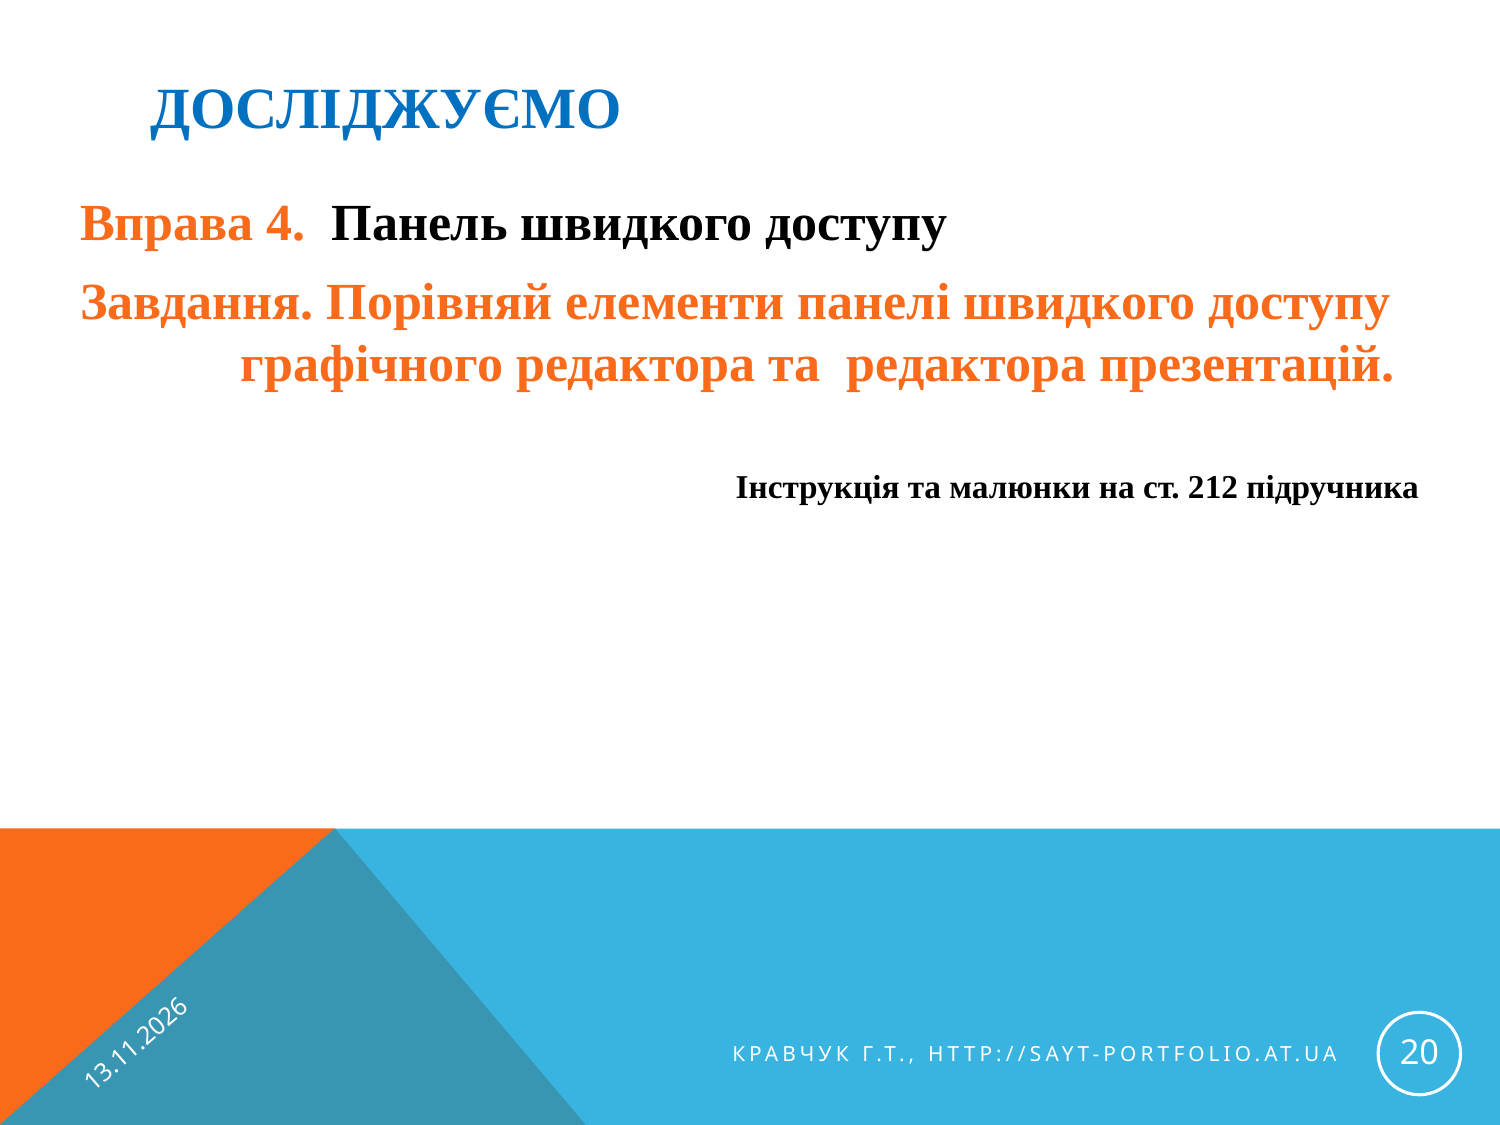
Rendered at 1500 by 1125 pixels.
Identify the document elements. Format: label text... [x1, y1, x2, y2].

title Досліджуємо [135, 60, 1369, 150]
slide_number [65, 849, 357, 1109]
list Вправа 4. Панель швидкого доступу Завдання. Порівняй елементи панелі швидкого доступу графічного редактора та редактора презентацій. Інструкція та малюнки на ст. 212 підручника [64, 180, 1436, 768]
footer Кравчук Г.Т., http://sayt-portfolio.at.ua [577, 1031, 1352, 1076]
slide_number 20 [1376, 1010, 1463, 1097]
